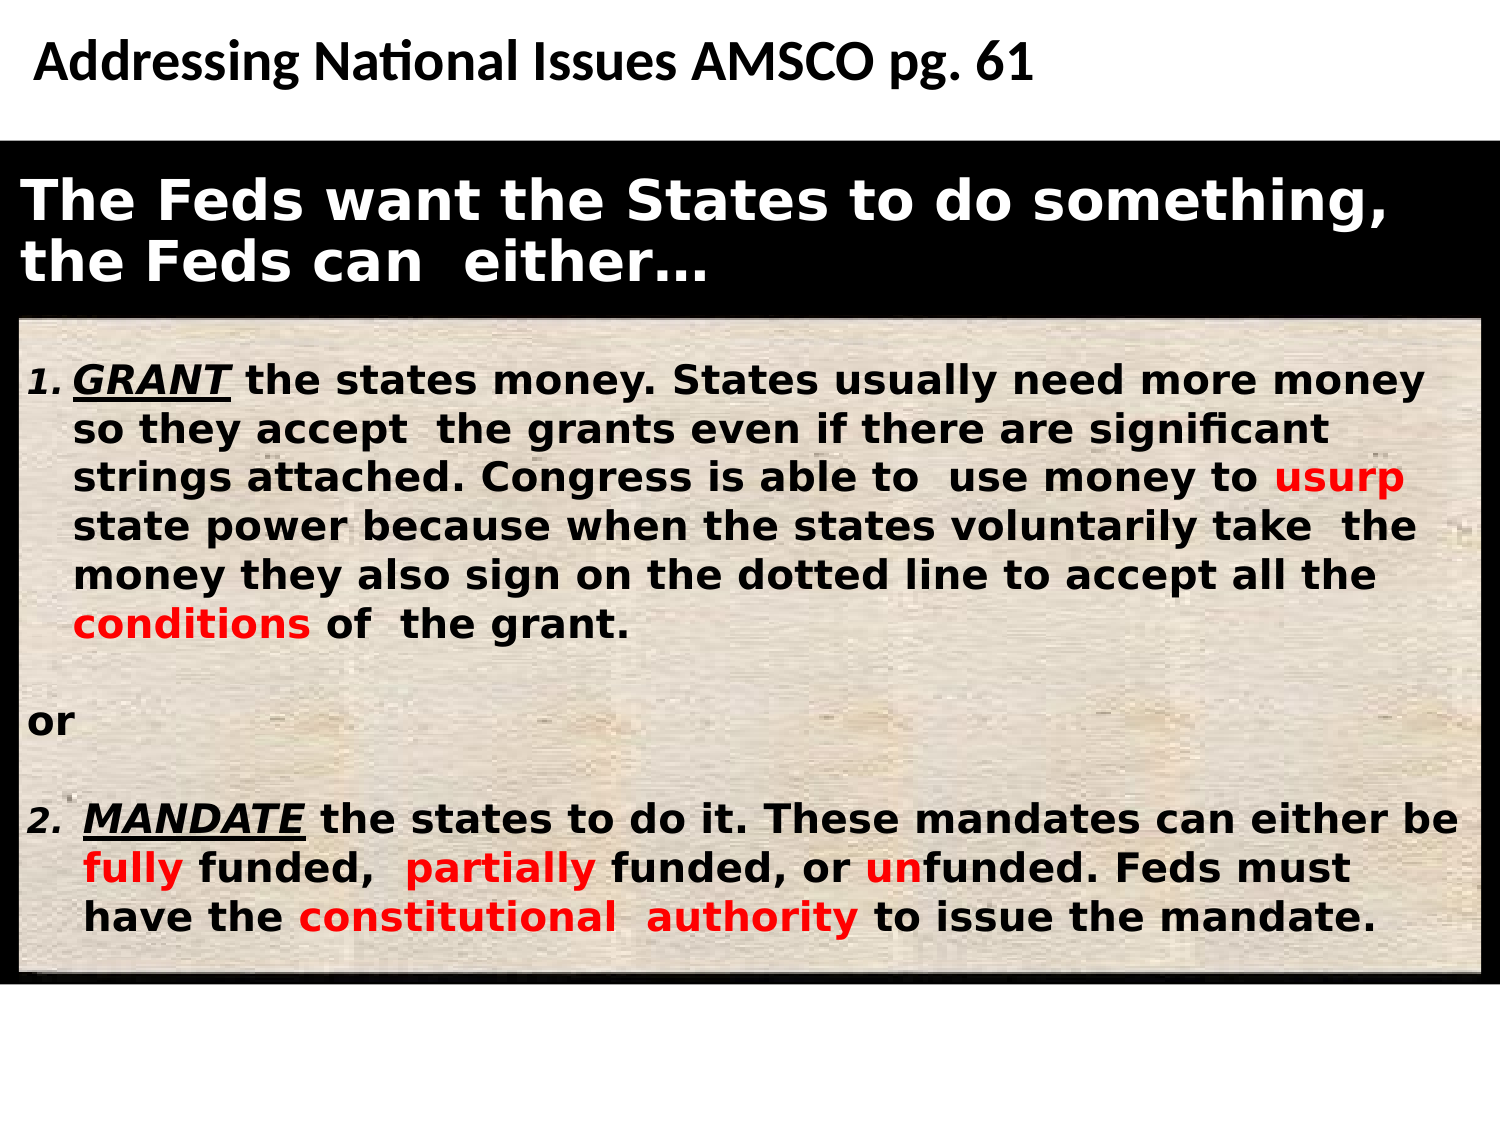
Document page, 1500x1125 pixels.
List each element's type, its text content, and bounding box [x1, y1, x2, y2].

list GRANT the states money. States usually need more money so they accept the grants even if there are significant strings attached. Congress is able to use money to usurp state power because when the states voluntarily take the money they also sign on the dotted line to accept all the conditions of the grant. or MANDATE the states to do it. These mandates can either be fully funded, partially funded, or unfunded. Feds must have the constitutional authority to issue the mandate. [18, 352, 1479, 992]
text_box [0, 140, 1500, 985]
title The Feds want the States to do something, the Feds can either… [18, 161, 1479, 352]
text_box Addressing National Issues AMSCO pg. 61 [18, 14, 1138, 100]
